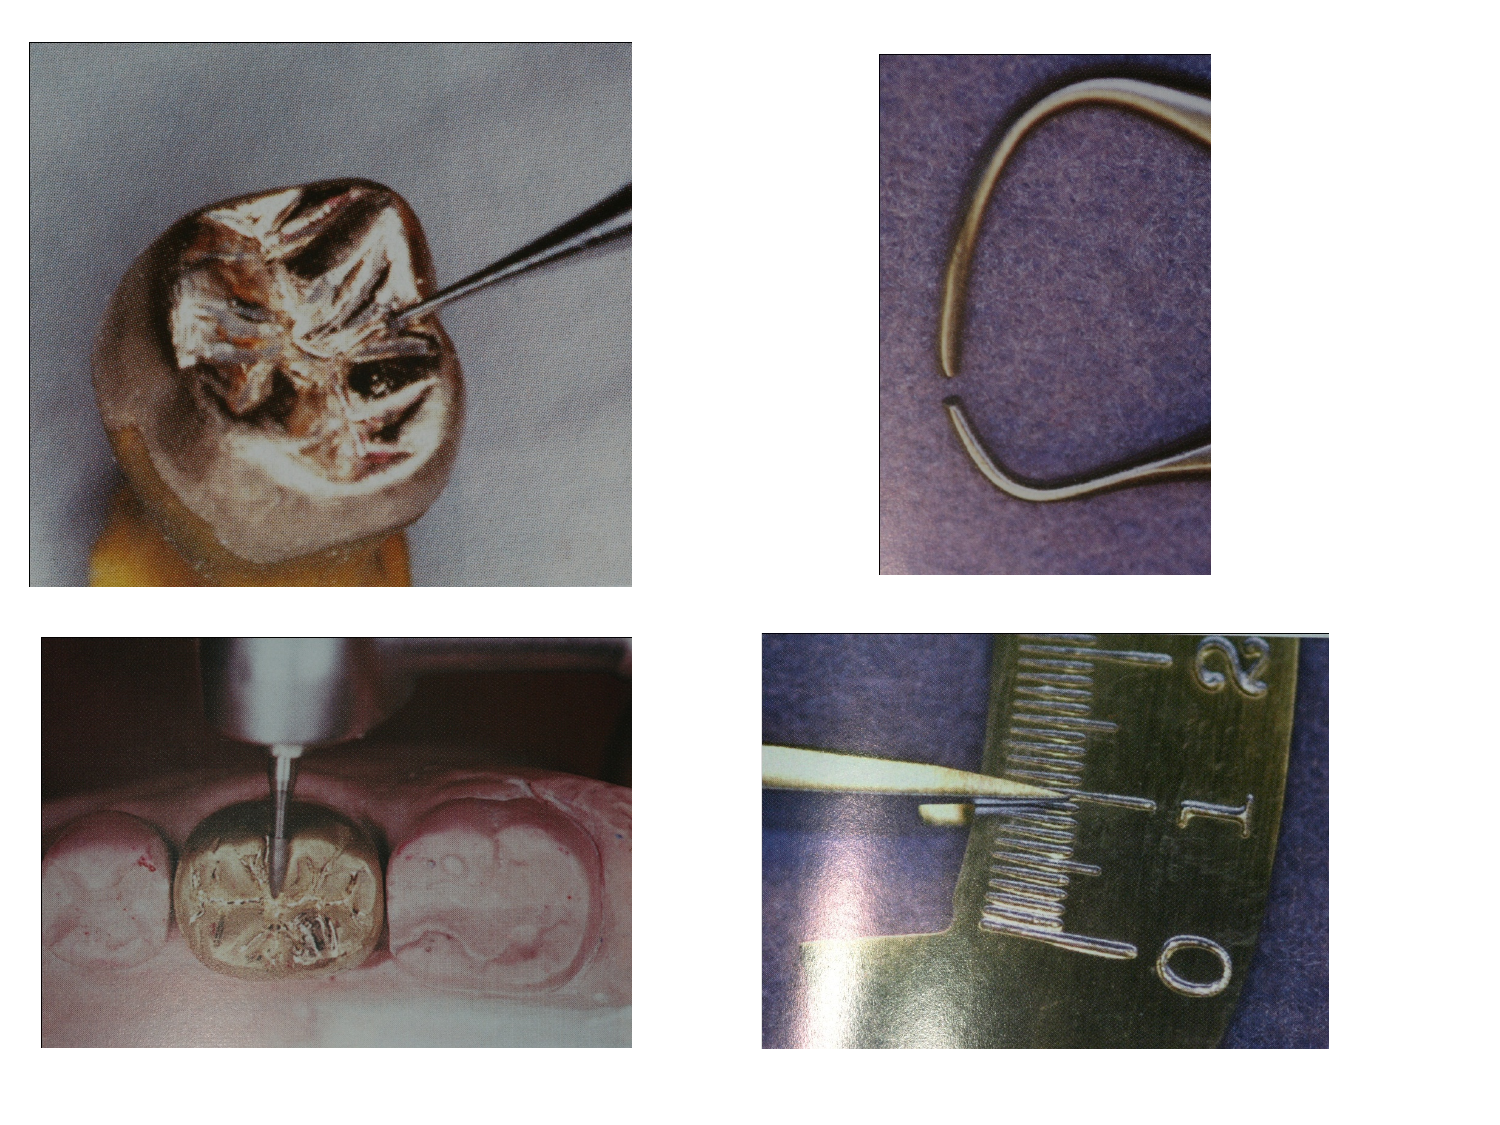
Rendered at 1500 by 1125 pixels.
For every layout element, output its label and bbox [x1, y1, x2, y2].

picture [29, 42, 632, 587]
picture [761, 632, 1330, 1050]
picture [879, 54, 1211, 575]
picture [40, 637, 632, 1049]
